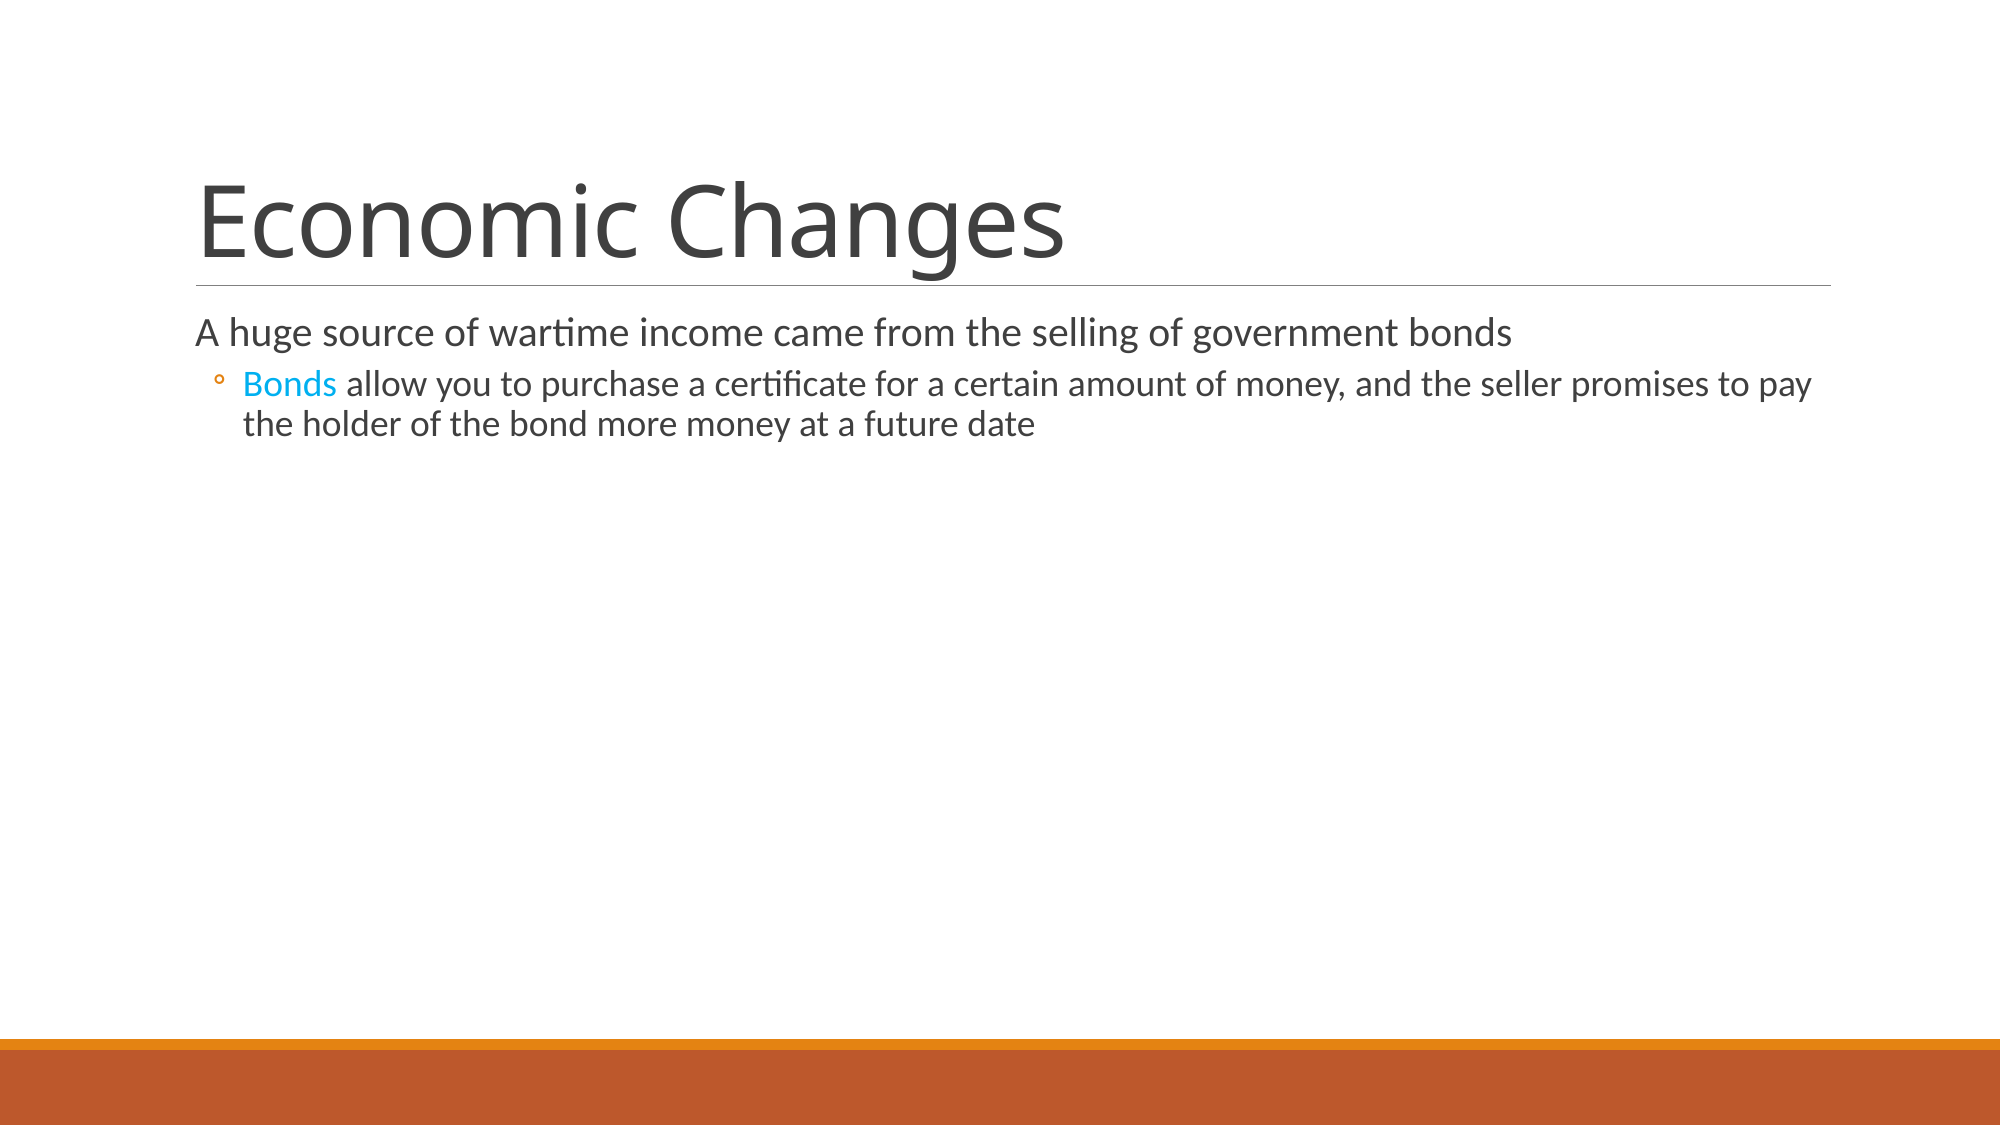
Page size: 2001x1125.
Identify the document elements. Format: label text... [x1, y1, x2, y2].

list A huge source of wartime income came from the selling of government bonds Bonds allow you to purchase a certificate for a certain amount of money, and the seller promises to pay the holder of the bond more money at a future date [180, 302, 1830, 963]
title Economic Changes [180, 47, 1830, 285]
